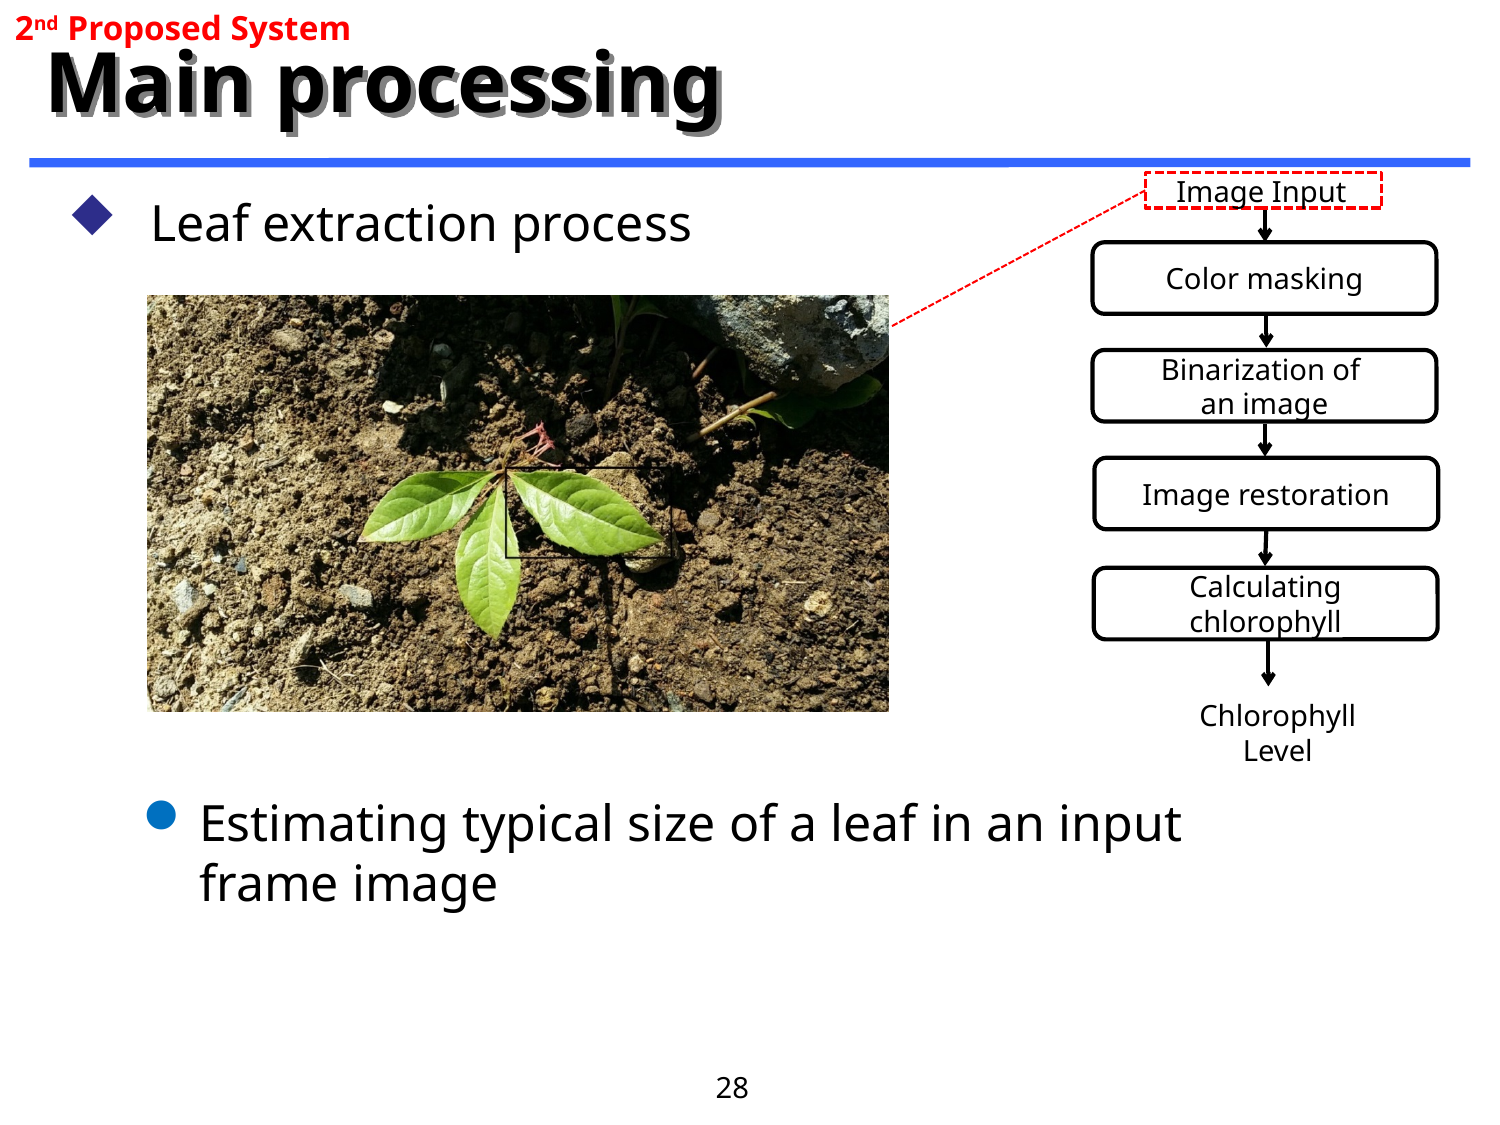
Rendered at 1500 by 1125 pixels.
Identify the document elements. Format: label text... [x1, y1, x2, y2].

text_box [1092, 166, 1439, 776]
text_box 2nd Proposed System [0, 0, 550, 55]
slide_number 28 [643, 1061, 822, 1118]
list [147, 295, 889, 712]
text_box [891, 190, 1087, 327]
title Main processing [29, 8, 1471, 150]
text_box Leaf extraction process Estimating typical size of a leaf in an input frame image [53, 184, 1247, 1010]
